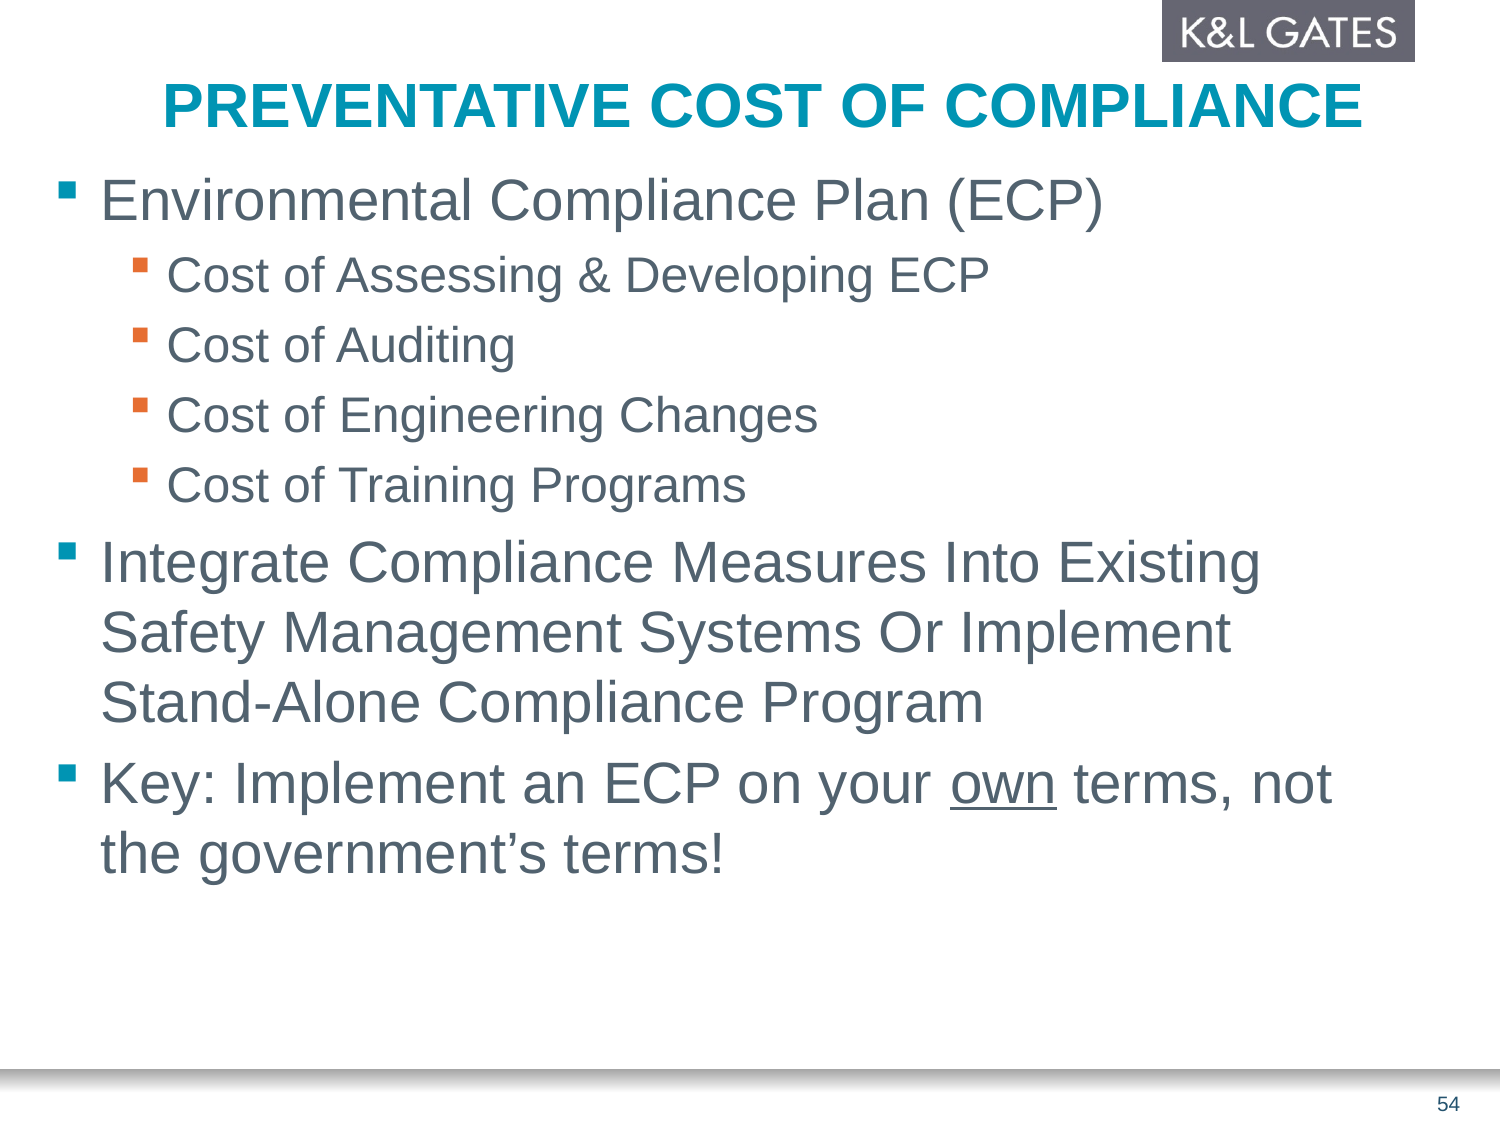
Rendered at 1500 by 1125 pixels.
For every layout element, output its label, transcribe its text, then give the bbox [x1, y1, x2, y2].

slide_number 54 [1125, 1087, 1475, 1119]
list Environmental Compliance Plan (ECP) Cost of Assessing & Developing ECP Cost of Auditing Cost of Engineering Changes Cost of Training Programs Integrate Compliance Measures Into Existing Safety Management Systems Or Implement Stand-Alone Compliance Program Key: Implement an ECP on your own terms, not the government’s terms! [0, 154, 1427, 1068]
title Preventative cost of compliance [32, 37, 1496, 168]
picture [1162, 0, 1415, 37]
